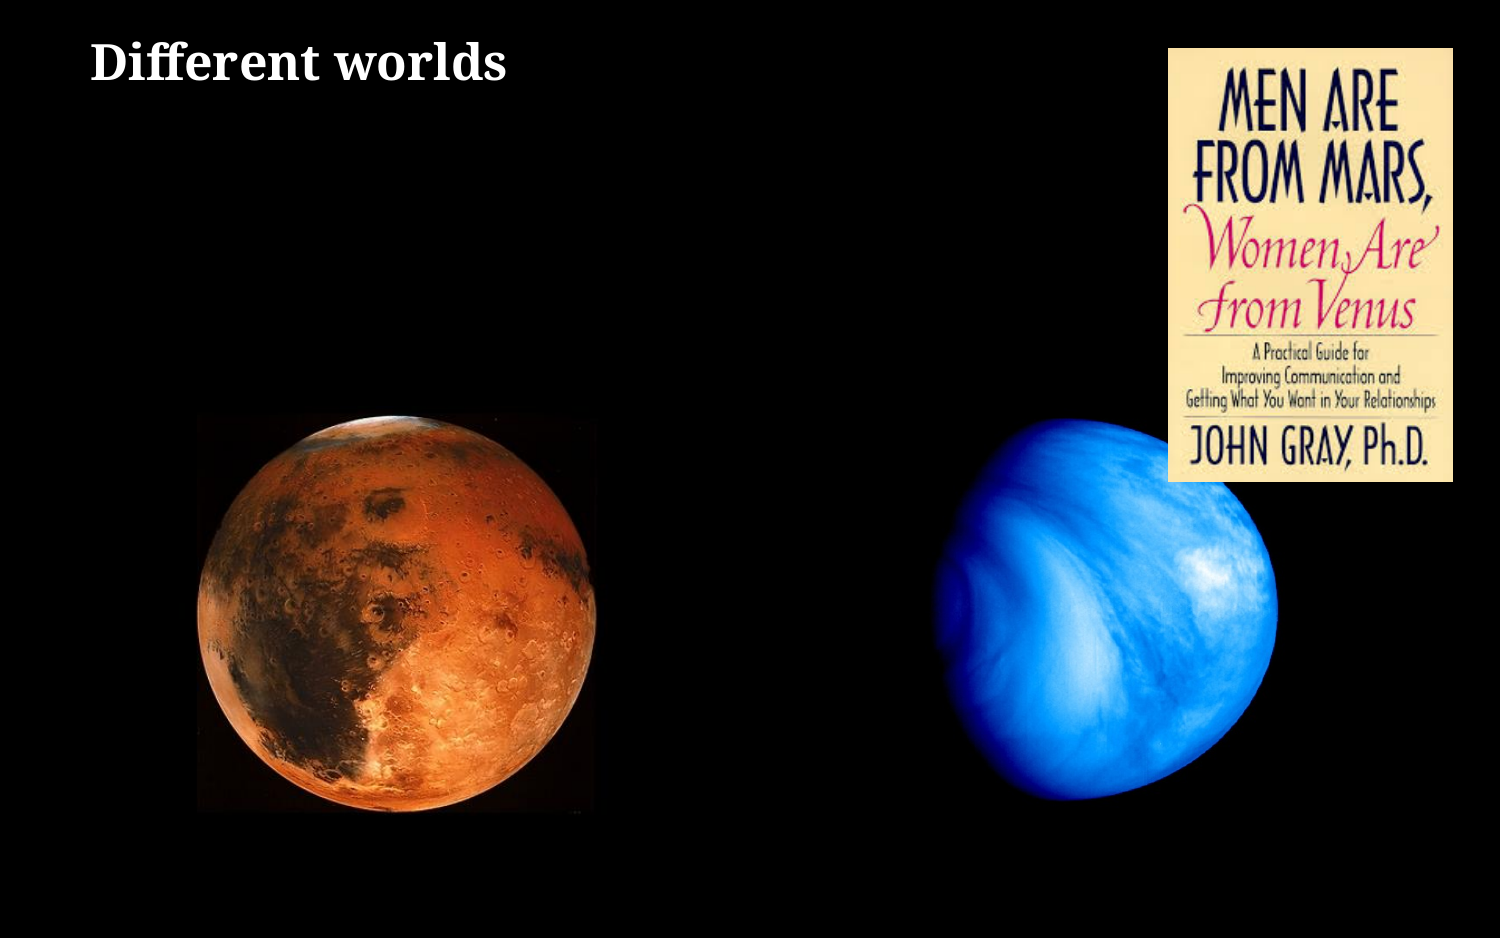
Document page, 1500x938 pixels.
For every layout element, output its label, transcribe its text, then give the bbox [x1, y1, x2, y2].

picture [910, 48, 1454, 814]
text_box Different worlds [75, 22, 1198, 172]
picture [179, 406, 621, 826]
